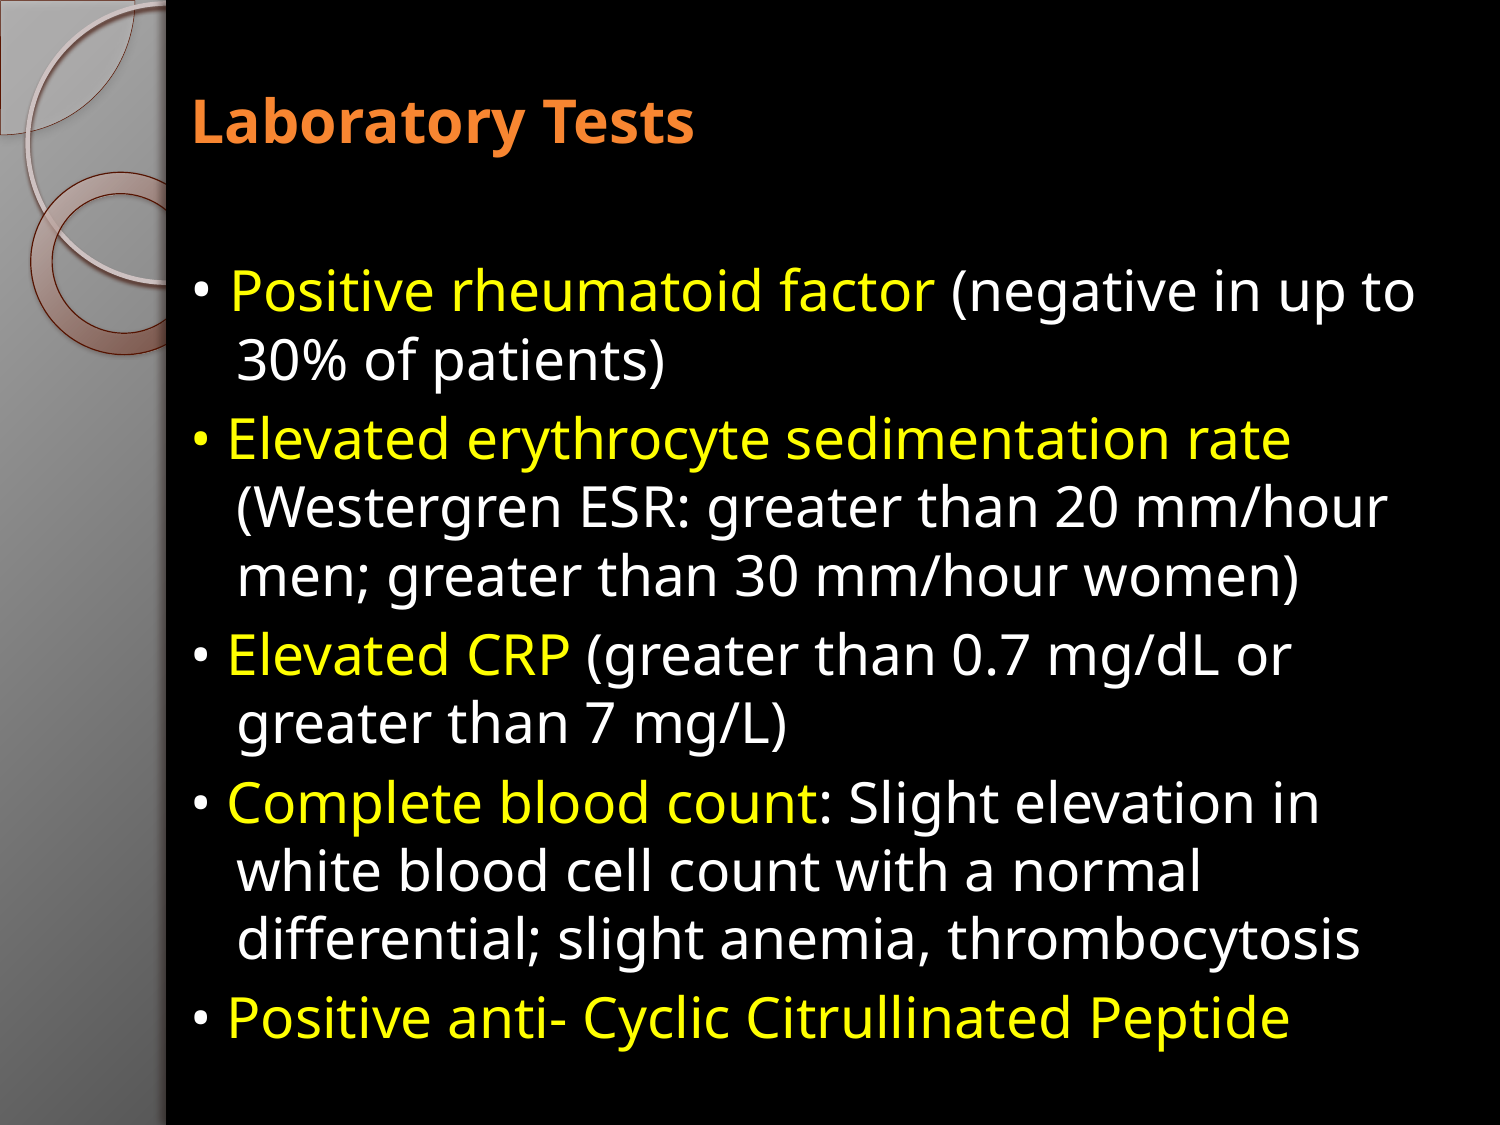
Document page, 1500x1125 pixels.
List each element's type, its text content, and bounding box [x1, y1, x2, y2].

list Laboratory Tests • Positive rheumatoid factor (negative in up to 30% of patients) • Elevated erythrocyte sedimentation rate (Westergren ESR: greater than 20 mm/hour men; greater than 30 mm/hour women) • Elevated CRP (greater than 0.7 mg/dL or greater than 7 mg/L) • Complete blood count: Slight elevation in white blood cell count with a normal differential; slight anemia, thrombocytosis • Positive anti- Cyclic Citrullinated Peptide [162, 75, 1466, 1075]
